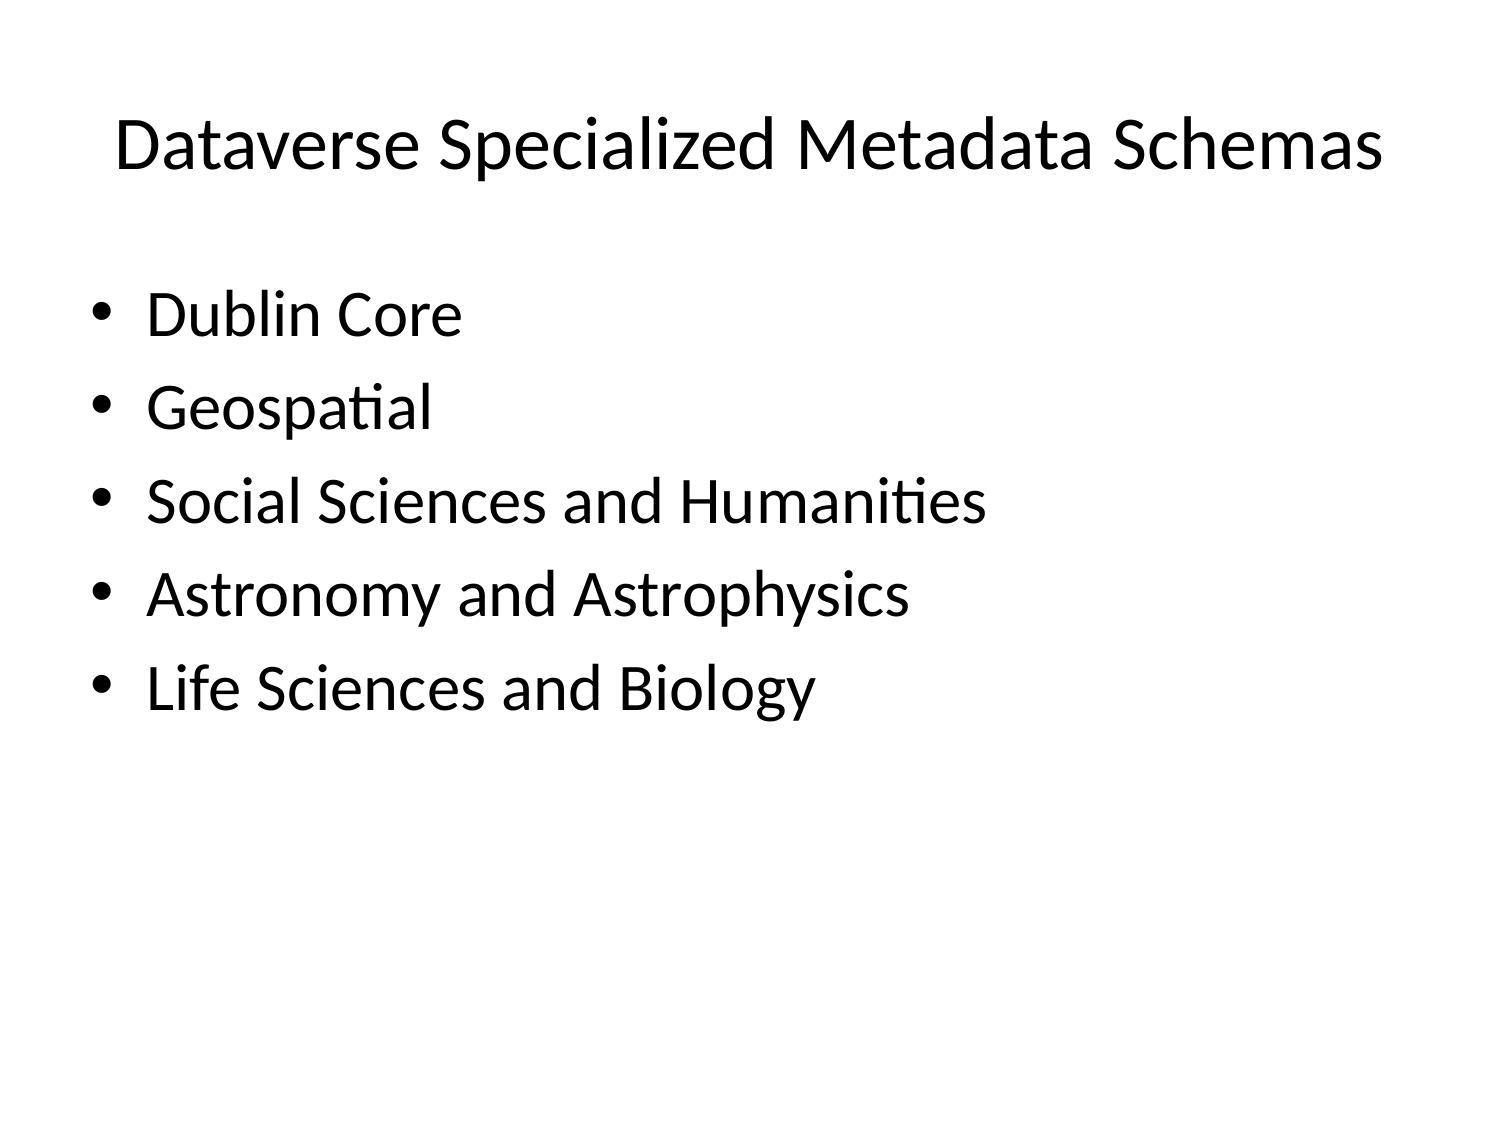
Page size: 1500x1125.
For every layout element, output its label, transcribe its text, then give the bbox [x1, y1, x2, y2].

title Dataverse Specialized Metadata Schemas [75, 45, 1425, 233]
list Dublin Core Geospatial Social Sciences and Humanities Astronomy and Astrophysics Life Sciences and Biology [75, 262, 1425, 1005]
